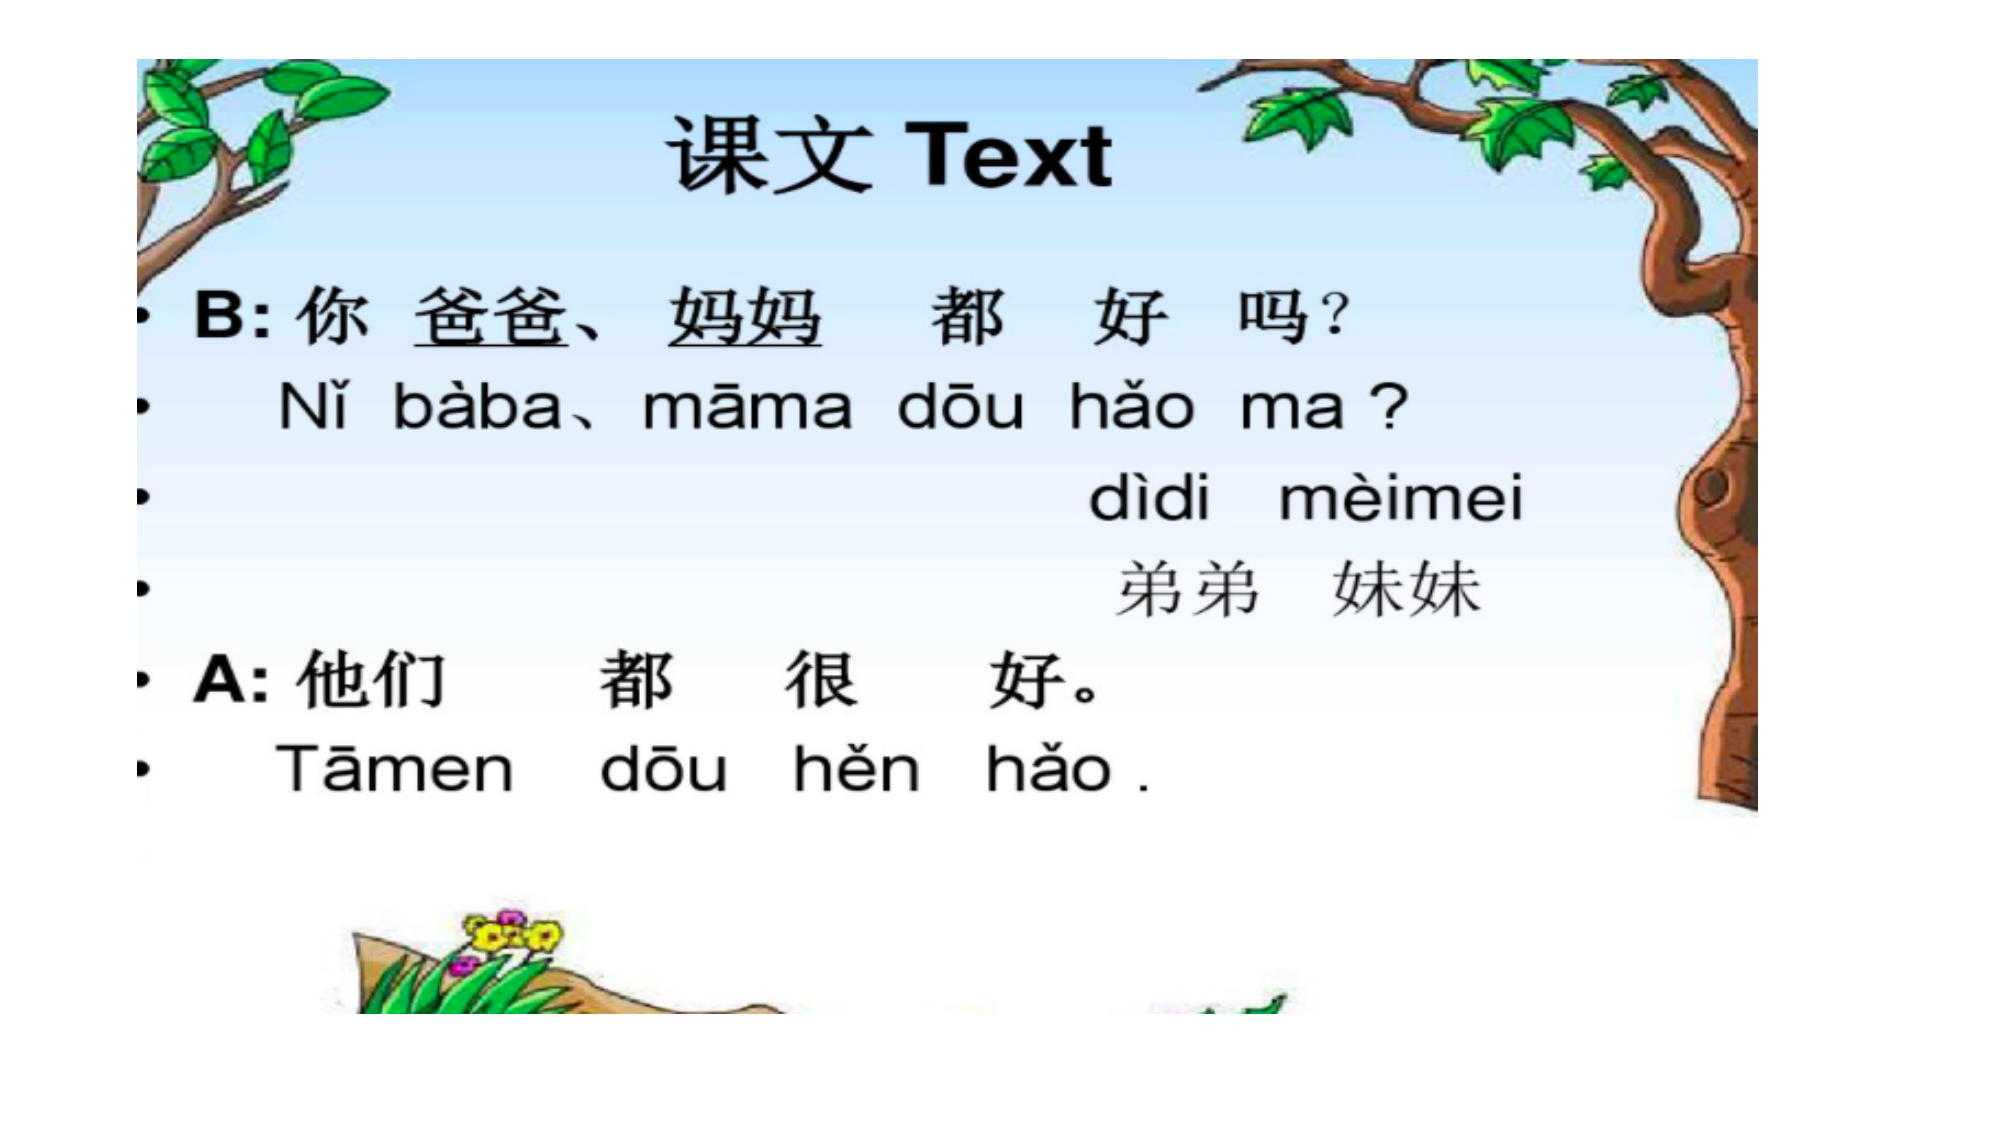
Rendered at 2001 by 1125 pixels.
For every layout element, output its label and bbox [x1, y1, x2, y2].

list [137, 59, 1758, 1014]
